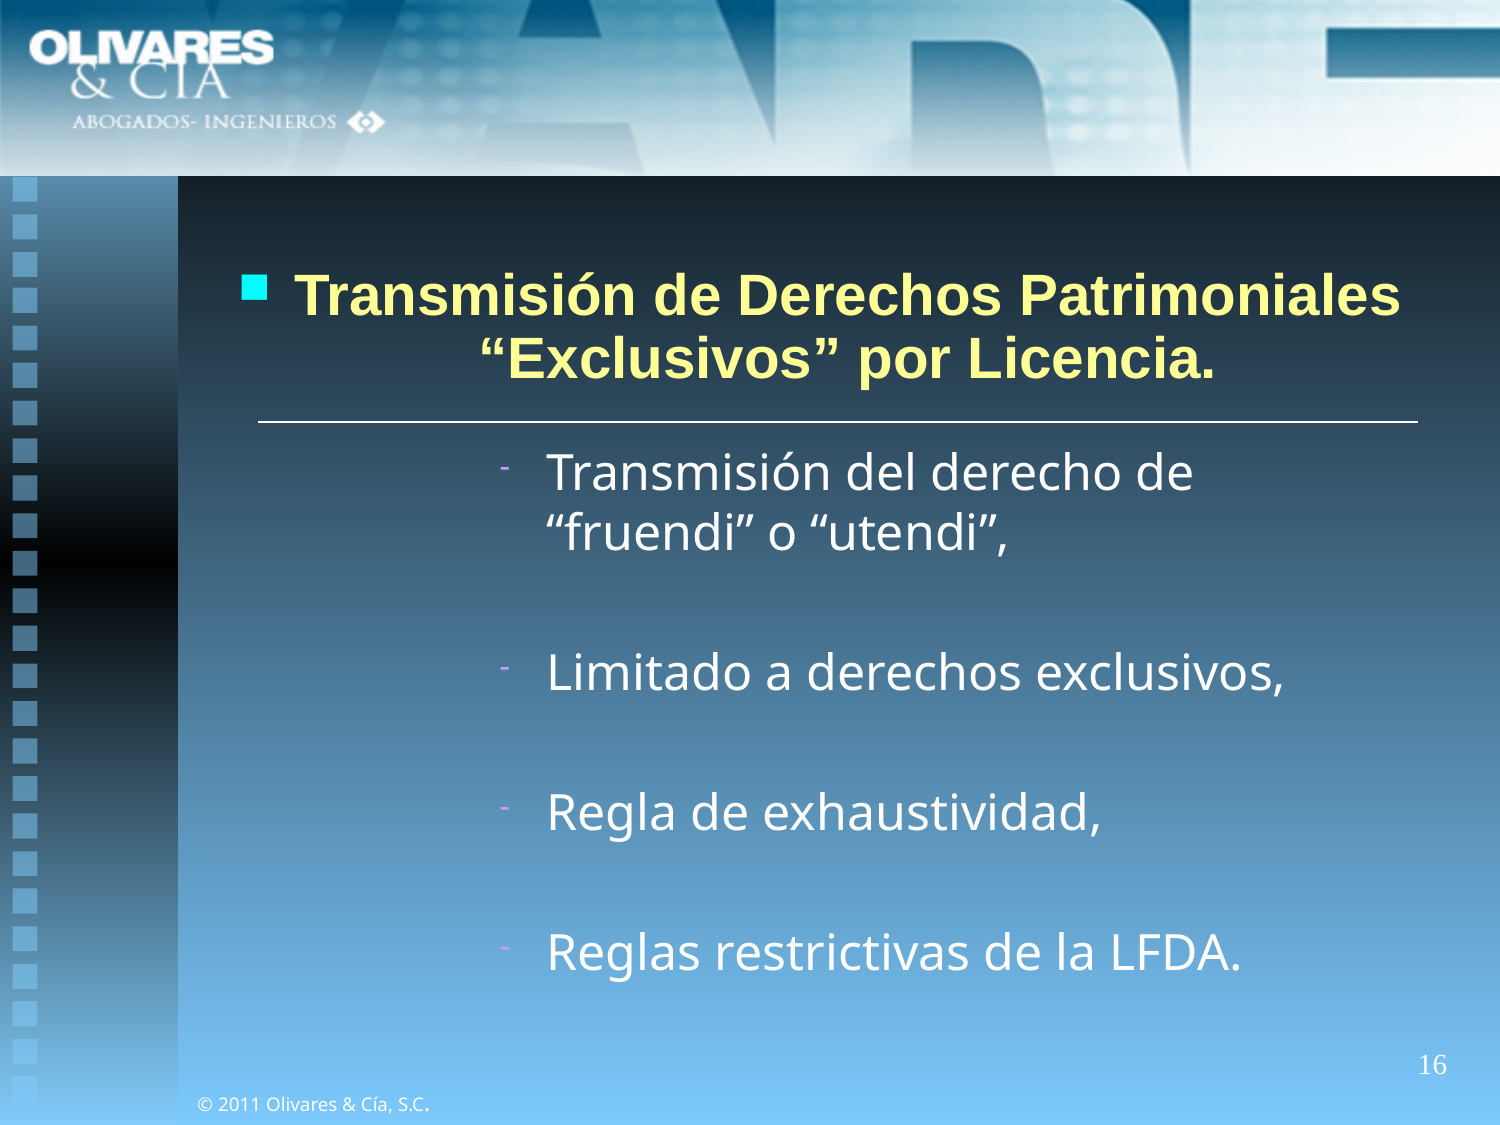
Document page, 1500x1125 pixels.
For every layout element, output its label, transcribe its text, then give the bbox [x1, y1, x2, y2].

text_box Transmisión de Derechos Patrimoniales “Exclusivos” por Licencia. [210, 257, 1430, 377]
picture [0, 0, 1500, 177]
slide_number 16 [1149, 1024, 1463, 1101]
text_box © 2011 Olivares & Cía, S.C. [182, 1079, 446, 1125]
text_box Transmisión del derecho de “fruendi” o “utendi”, Limitado a derechos exclusivos, Regla de exhaustividad, Reglas restrictivas de la LFDA. [410, 433, 1371, 692]
